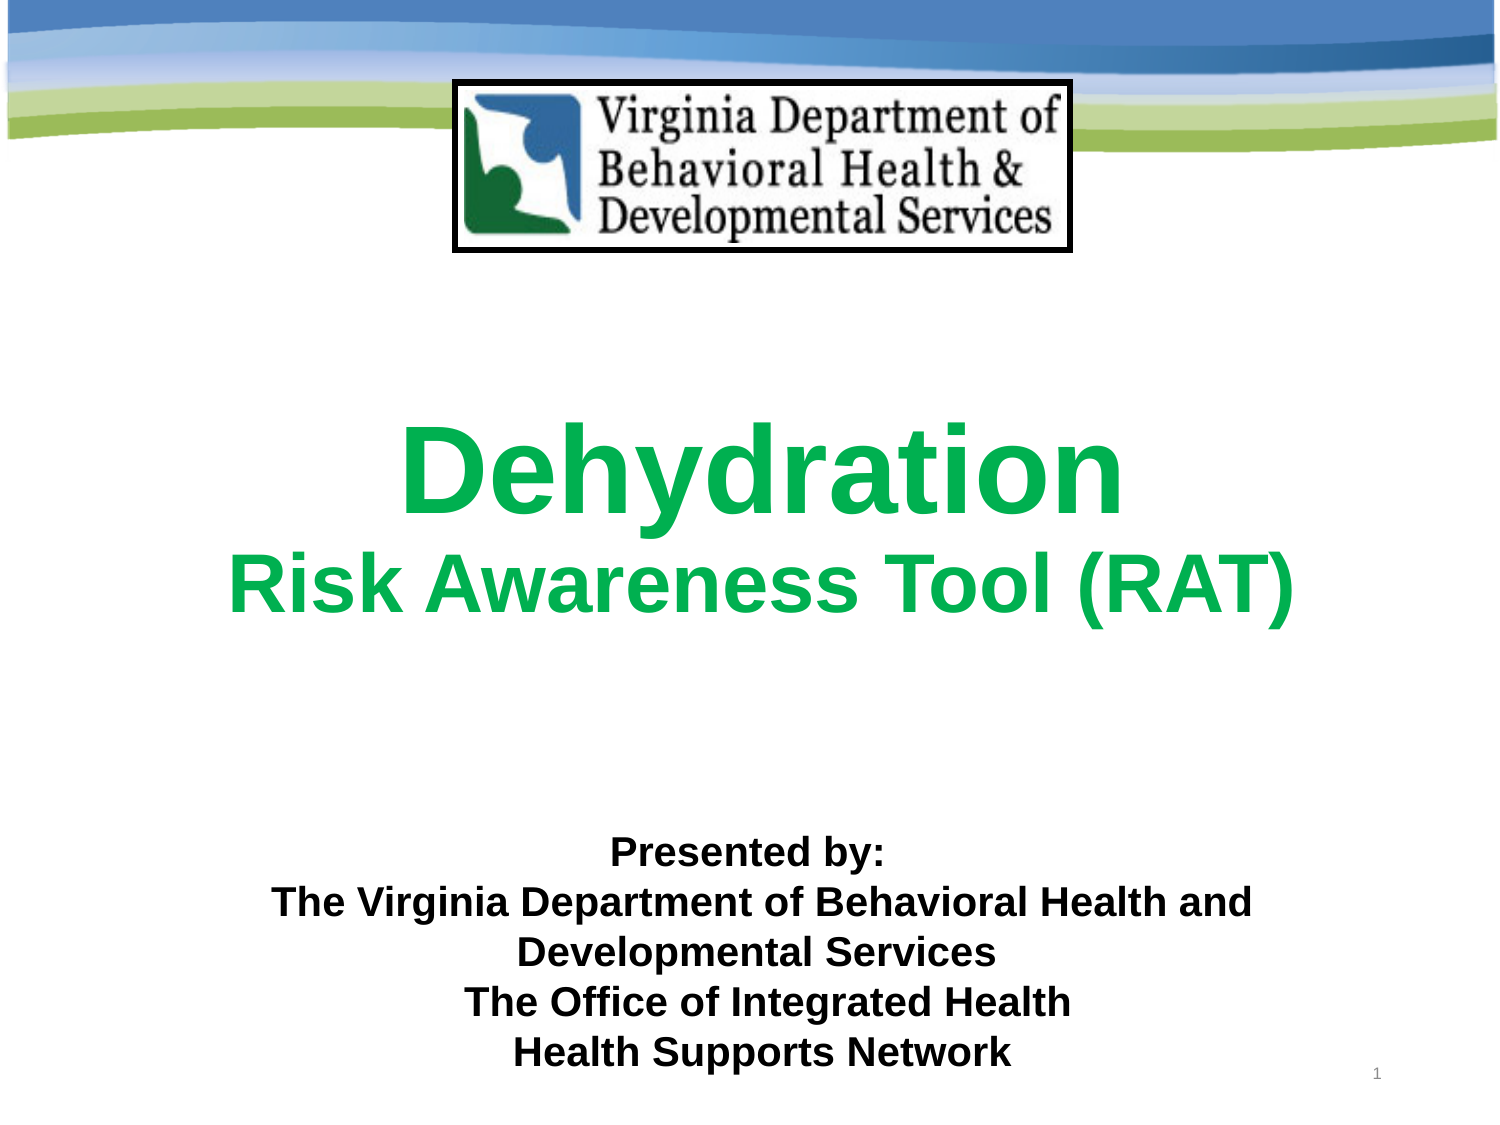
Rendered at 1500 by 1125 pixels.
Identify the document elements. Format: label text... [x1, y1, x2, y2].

picture [0, 0, 1500, 1125]
text_box Presented by: The Virginia Department of Behavioral Health and Developmental Services The Office of Integrated Health Health Supports Network [228, 817, 1297, 1082]
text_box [454, 82, 1070, 251]
slide_number 1 [1059, 1042, 1397, 1103]
title Dehydration Risk Awareness Tool (RAT) [88, 283, 1437, 754]
